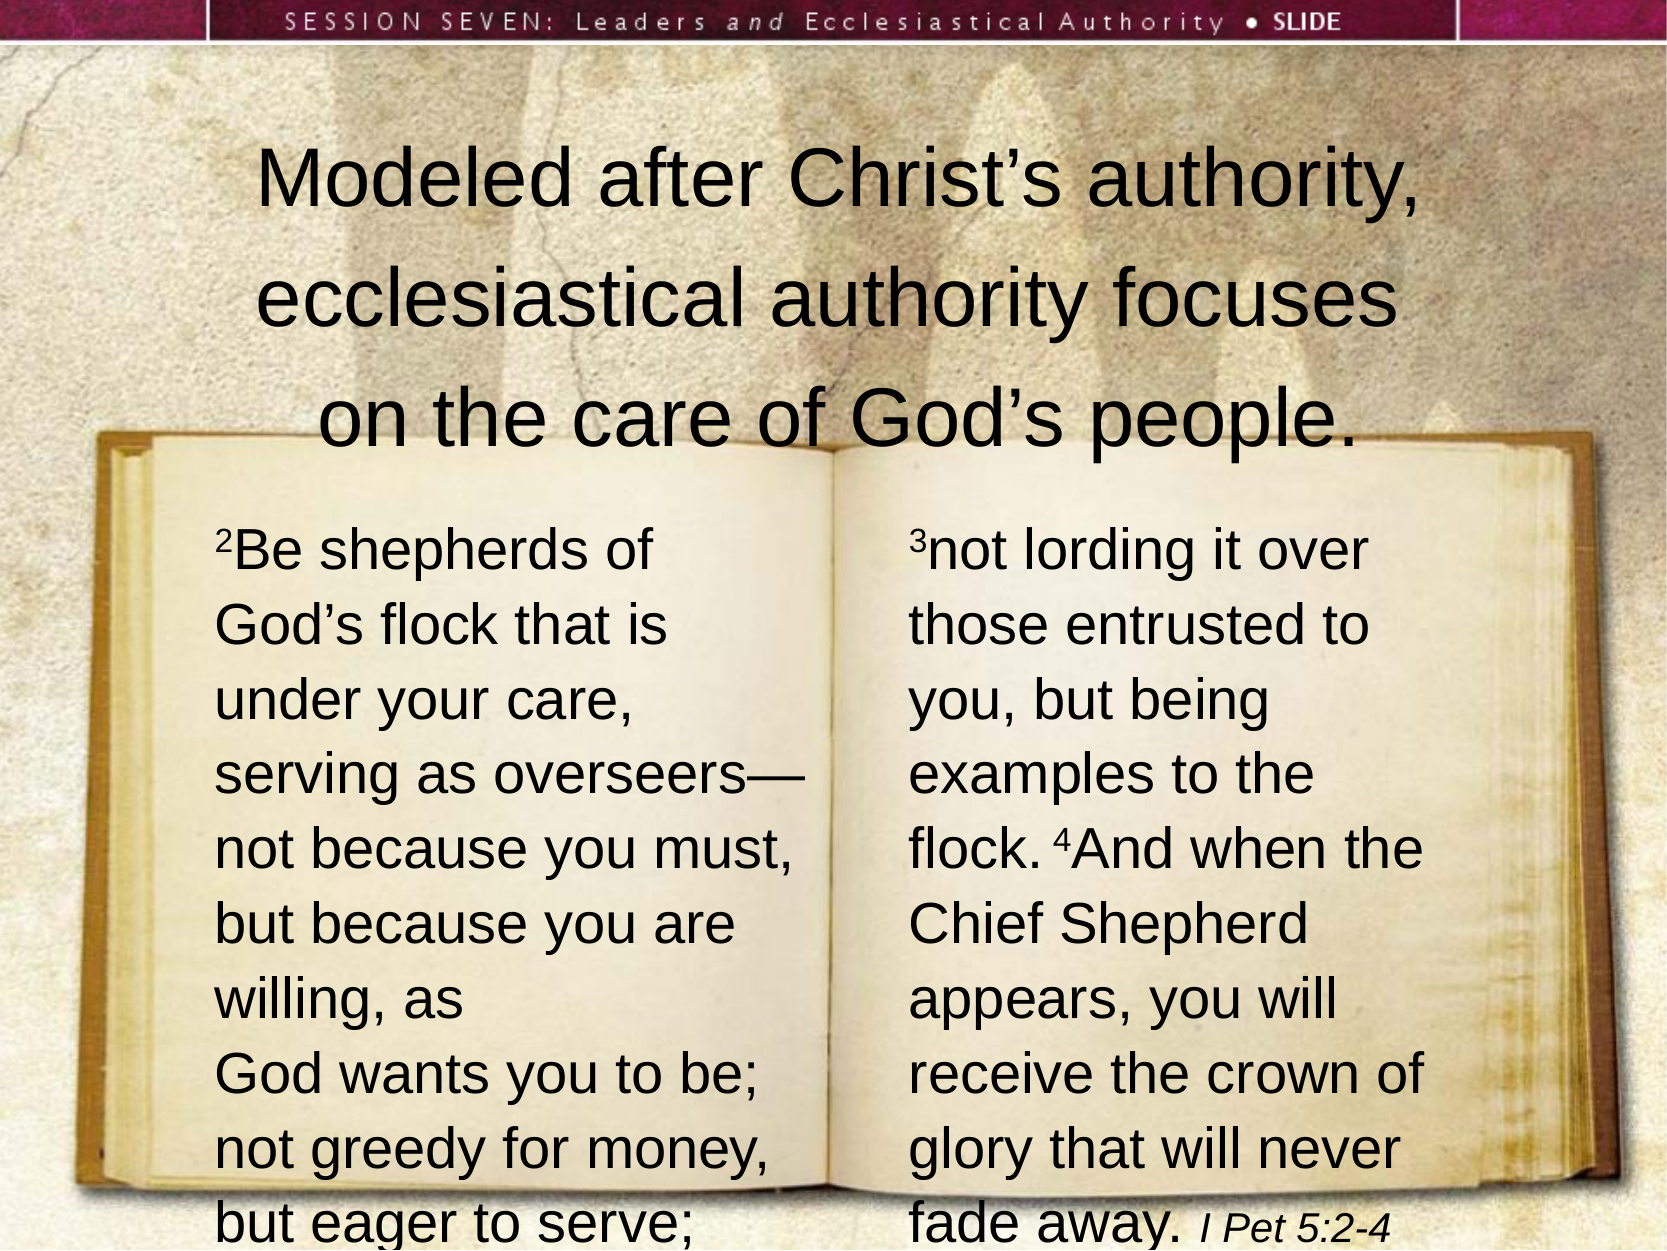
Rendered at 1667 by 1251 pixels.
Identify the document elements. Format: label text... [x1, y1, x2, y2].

text_box Modeled after Christ’s authority, ecclesiastical authority focuses on the care of God’s people. [166, 97, 1513, 410]
text_box 2Be shepherds of God’s flock that is under your care, serving as overseers— not because you must, but because you are willing, as God wants you to be; not greedy for money, but eager to serve; [208, 500, 819, 1138]
text_box 3not lording it over those entrusted to you, but being examples to the flock. 4And when the Chief Shepherd appears, you will receive the crown of glory that will never fade away. I Pet 5:2-4 (NIV) [902, 500, 1471, 1121]
text_box [0, 45, 1667, 1250]
picture [0, 0, 1667, 45]
